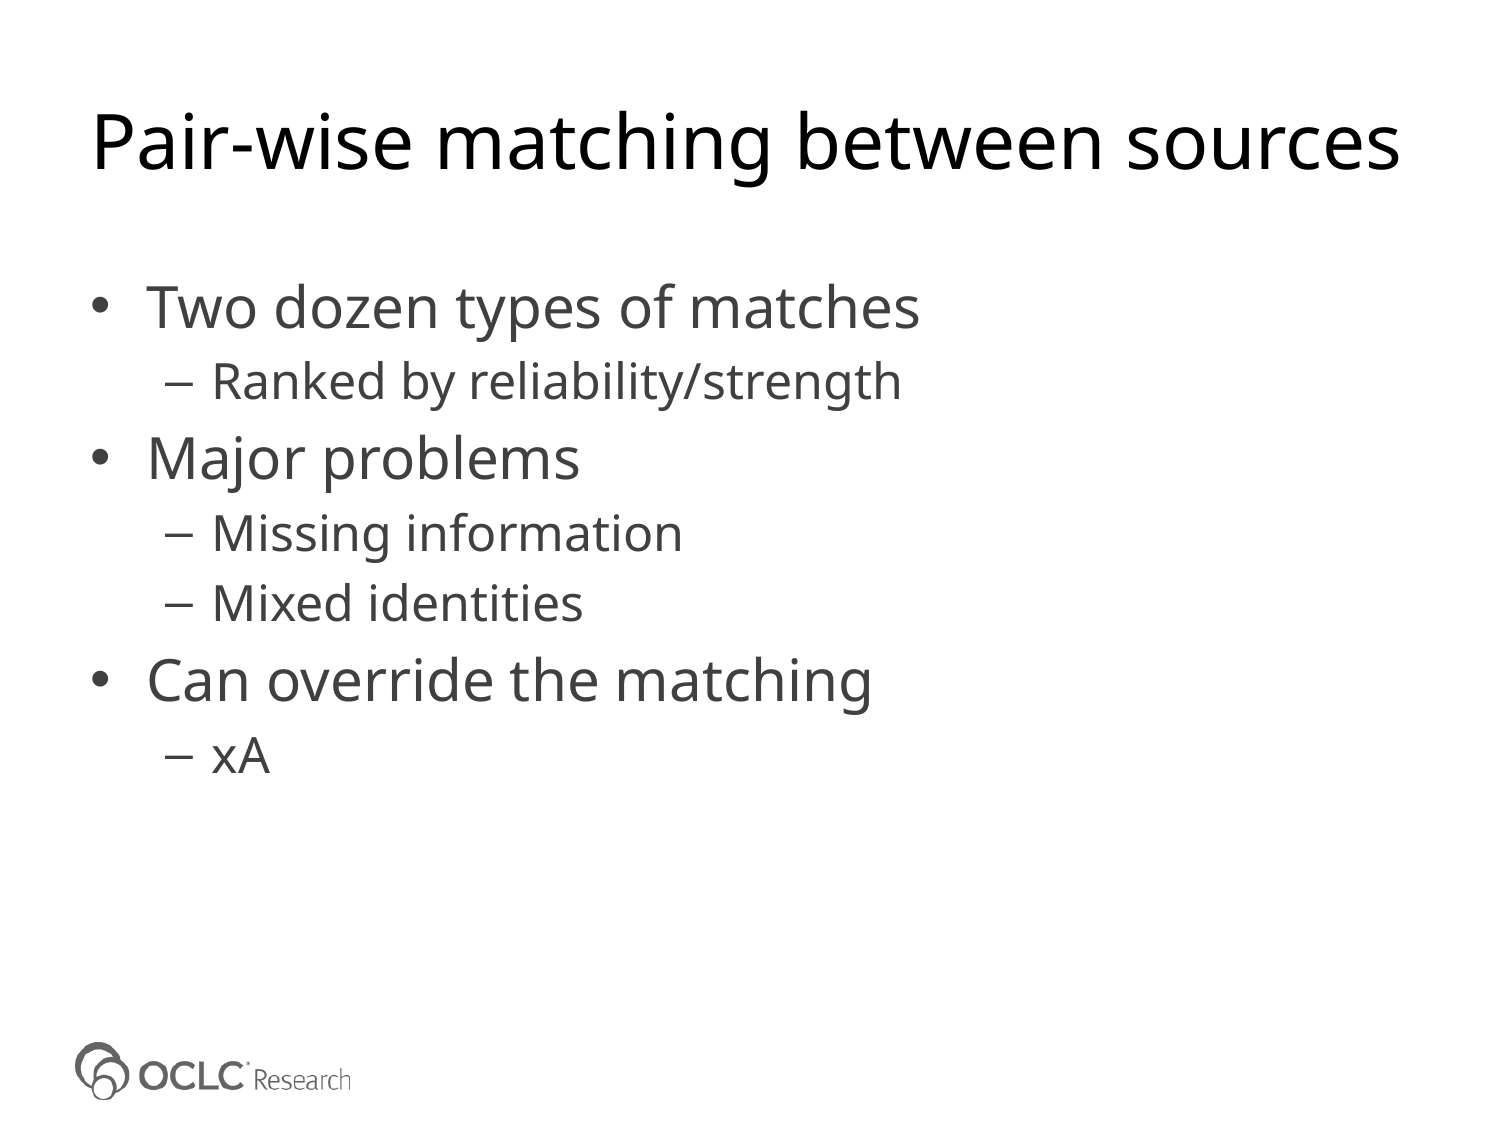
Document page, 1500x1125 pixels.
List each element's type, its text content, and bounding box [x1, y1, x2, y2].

list Two dozen types of matches Ranked by reliability/strength Major problems Missing information Mixed identities Can override the matching xA [75, 262, 1425, 1005]
title Pair-wise matching between sources [75, 45, 1425, 233]
picture [75, 1042, 350, 1100]
